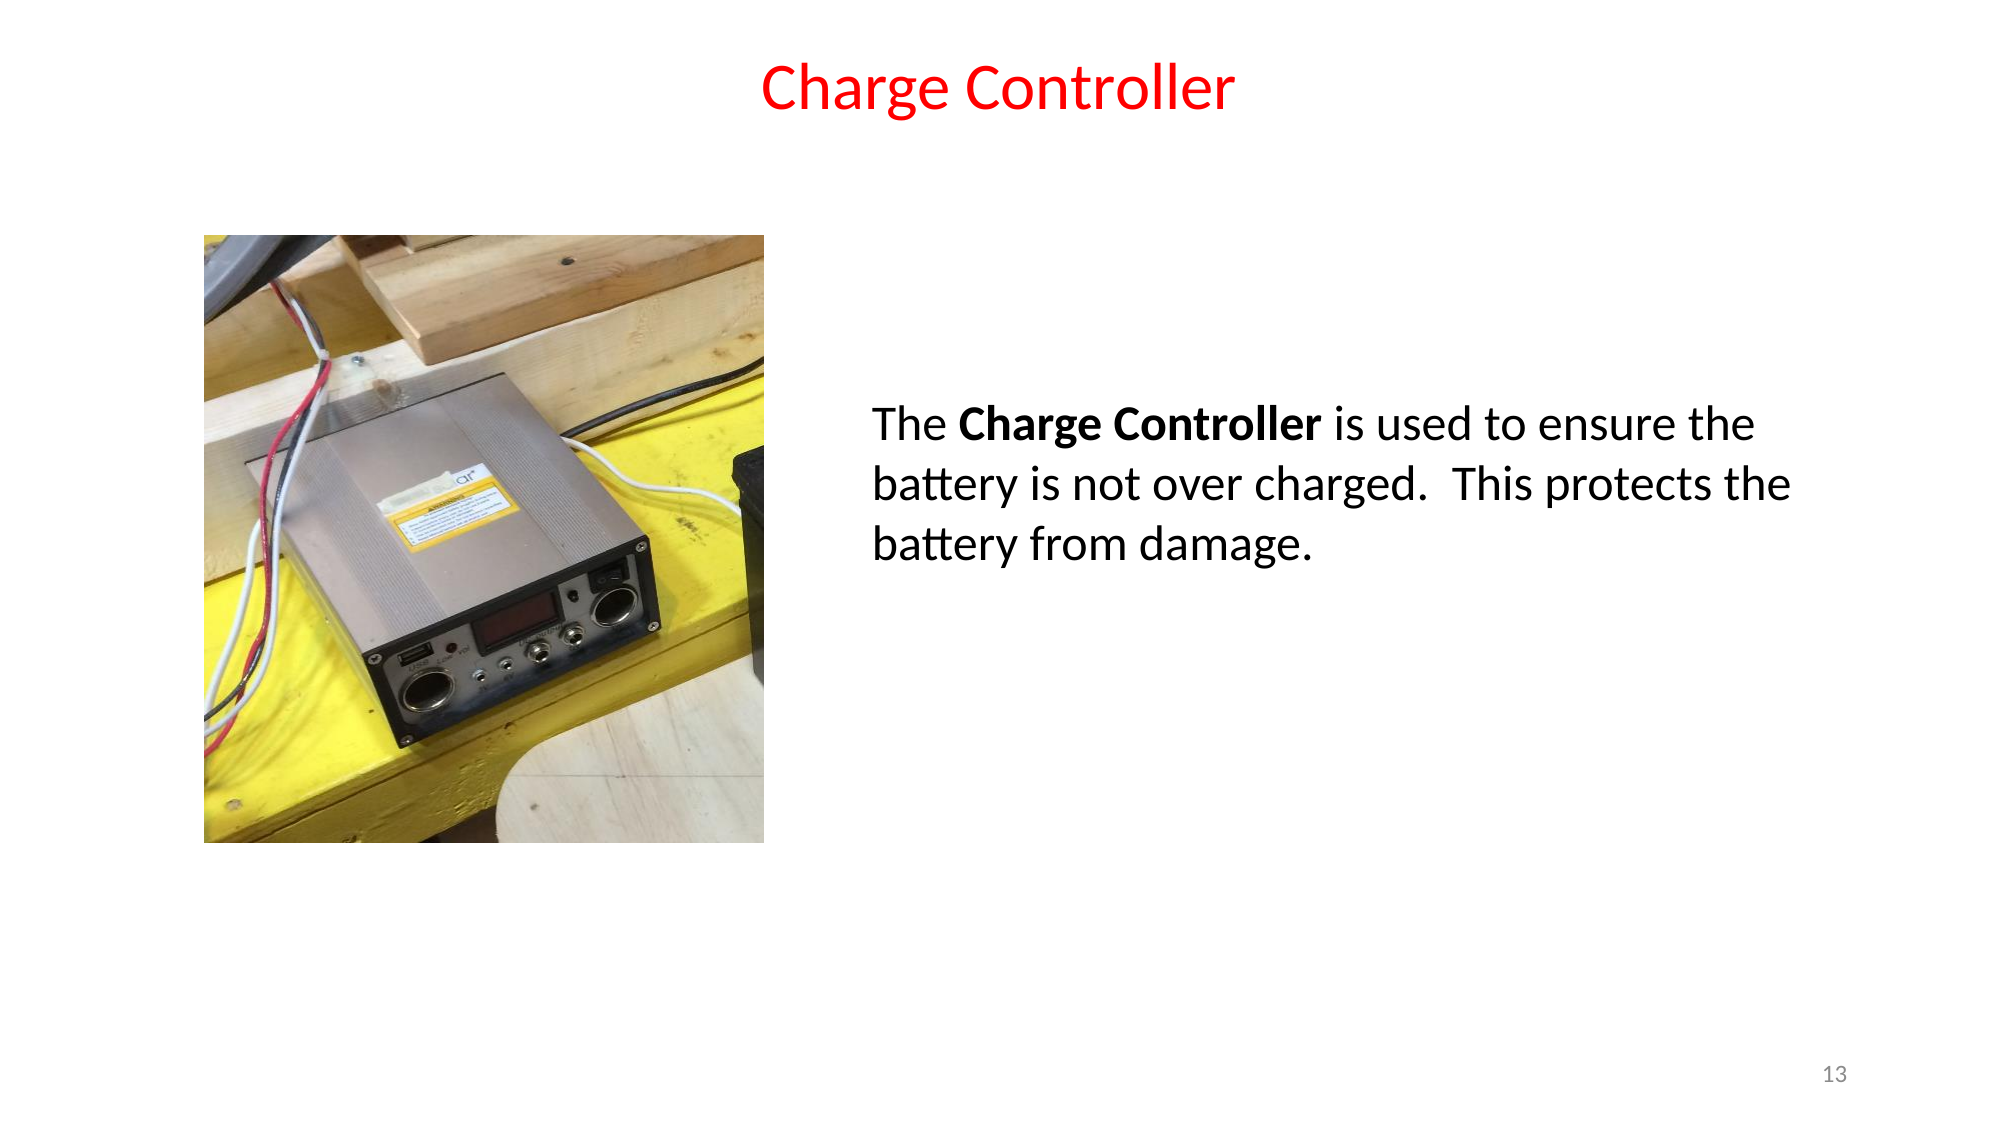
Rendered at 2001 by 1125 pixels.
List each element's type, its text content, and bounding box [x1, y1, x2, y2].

slide_number 13 [1412, 1042, 1863, 1103]
text_box Charge Controller [484, 35, 1516, 131]
text_box The Charge Controller is used to ensure the battery is not over charged. This protects the battery from damage. [857, 382, 1863, 578]
picture [204, 235, 764, 843]
